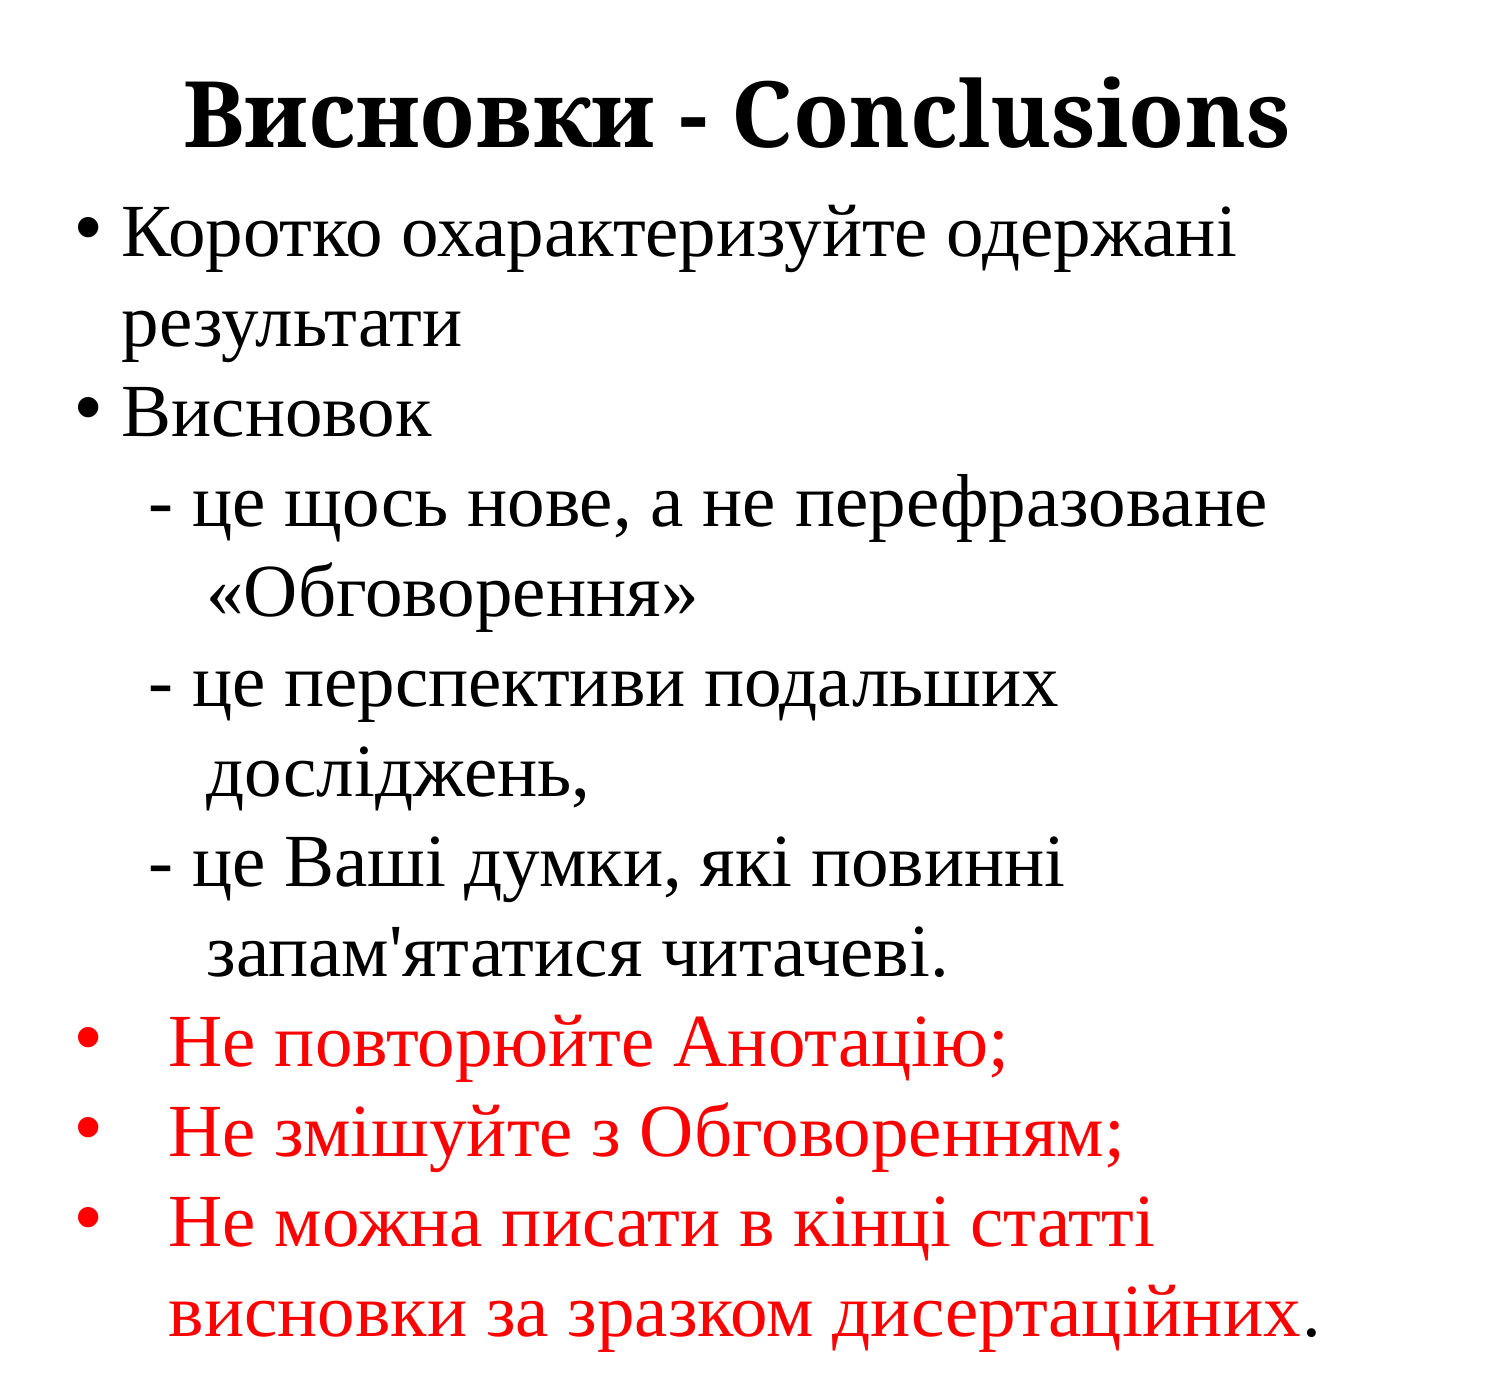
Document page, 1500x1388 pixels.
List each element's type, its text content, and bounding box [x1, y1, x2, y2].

title Висновки - Conclusions [99, 56, 1375, 168]
list Коротко охарактеризуйте одержані результати Висновок - це щось нове, а не перефразоване «Обговорення» - це перспективи подальших досліджень, - це Ваші думки, які повинні запам'ятатися читачеві. Не повторюйте Анотацію; Не змішуйте з Обговоренням; Не можна писати в кінці статті висновки за зразком дисертаційних. [75, 181, 1463, 1363]
